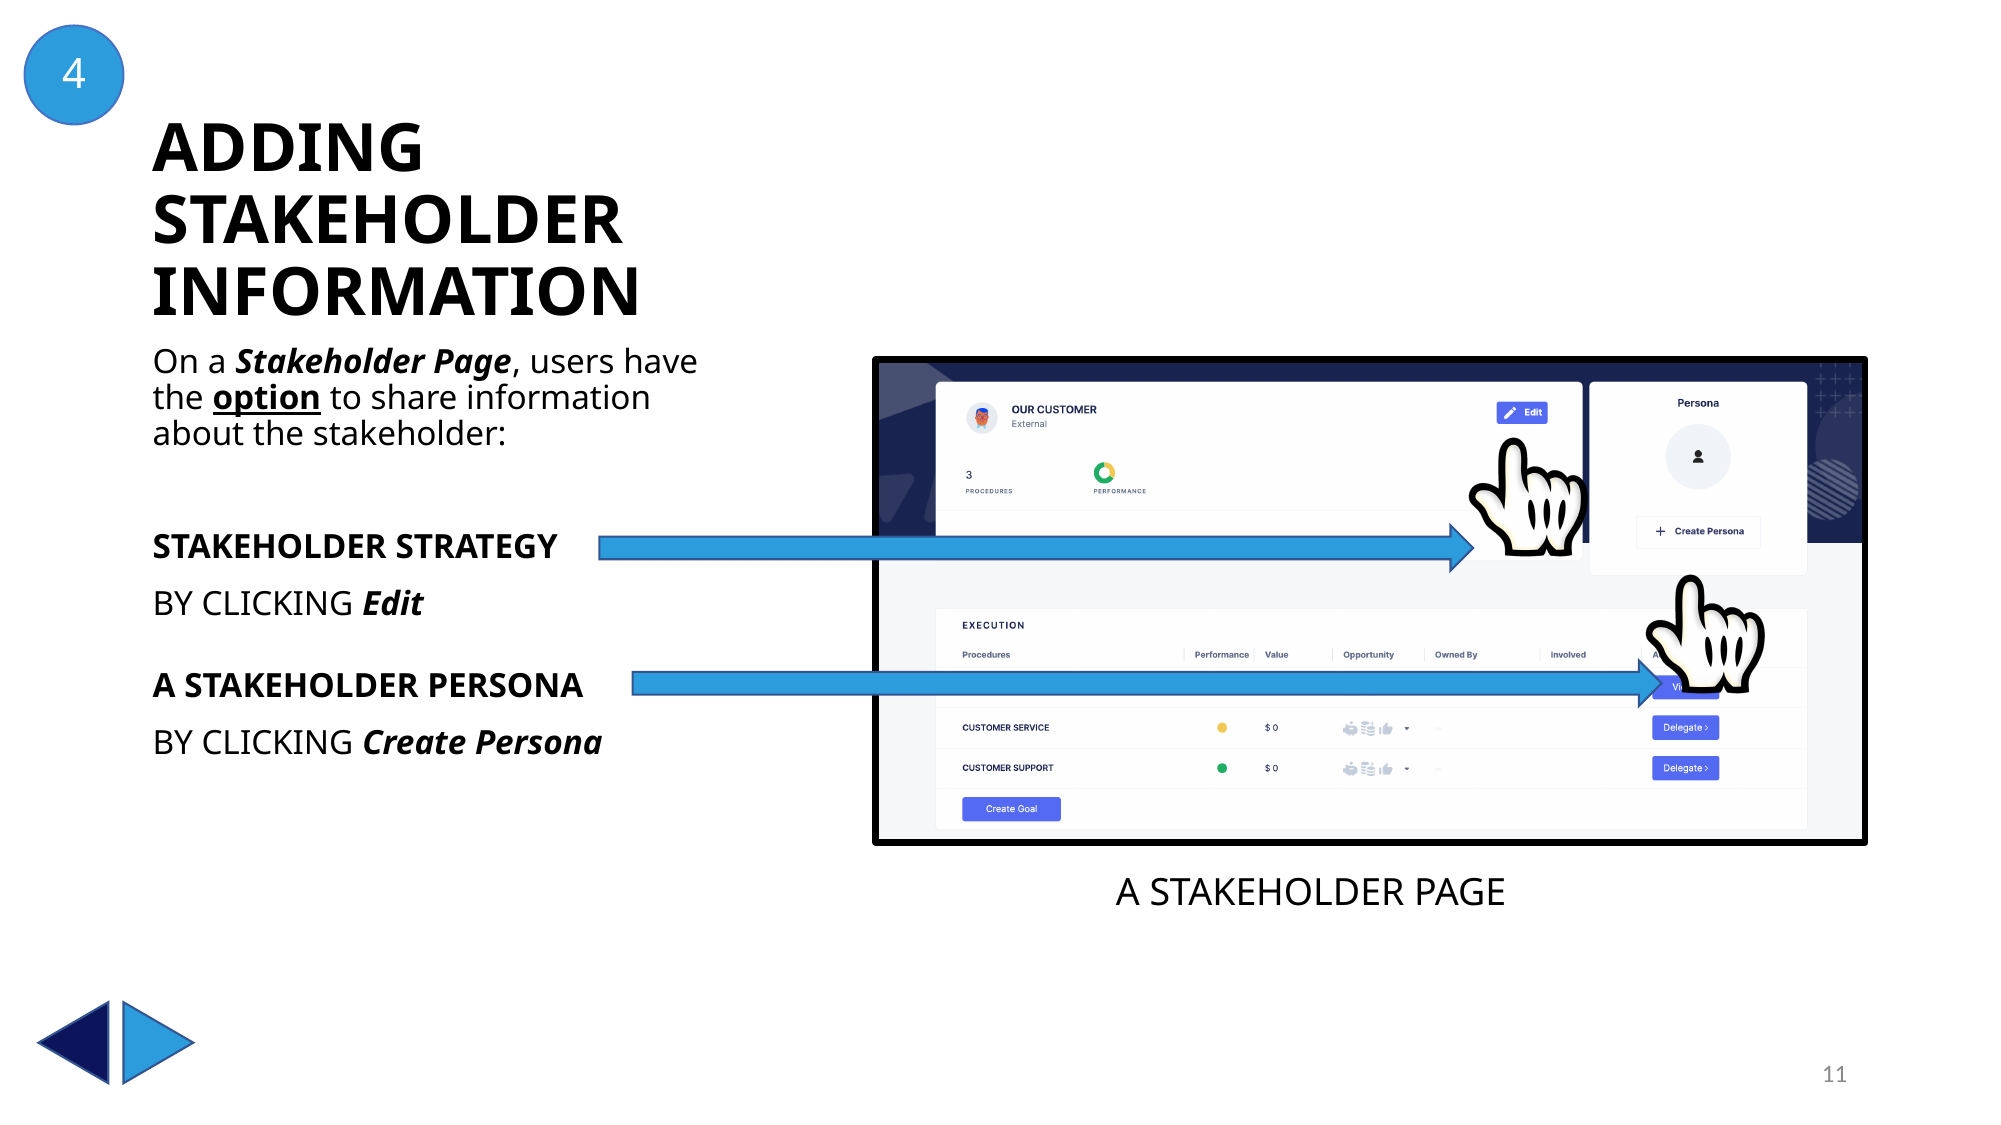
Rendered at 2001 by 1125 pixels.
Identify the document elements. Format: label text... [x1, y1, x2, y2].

text_box [631, 670, 878, 696]
list On a Stakeholder Page, users have the option to share information about the stakeholder: STAKEHOLDER STRATEGY BY CLICKING Edit A STAKEHOLDER PERSONA BY CLICKING Create Persona [137, 337, 717, 963]
title ADDING STAKEHOLDER INFORMATION [137, 75, 964, 338]
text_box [24, 9, 124, 141]
text_box [36, 1000, 110, 1086]
slide_number 11 [1412, 1042, 1863, 1103]
text_box [122, 1000, 196, 1086]
text_box [598, 535, 878, 561]
text_box A STAKEHOLDER PAGE [716, 860, 1906, 921]
picture [878, 362, 1863, 840]
